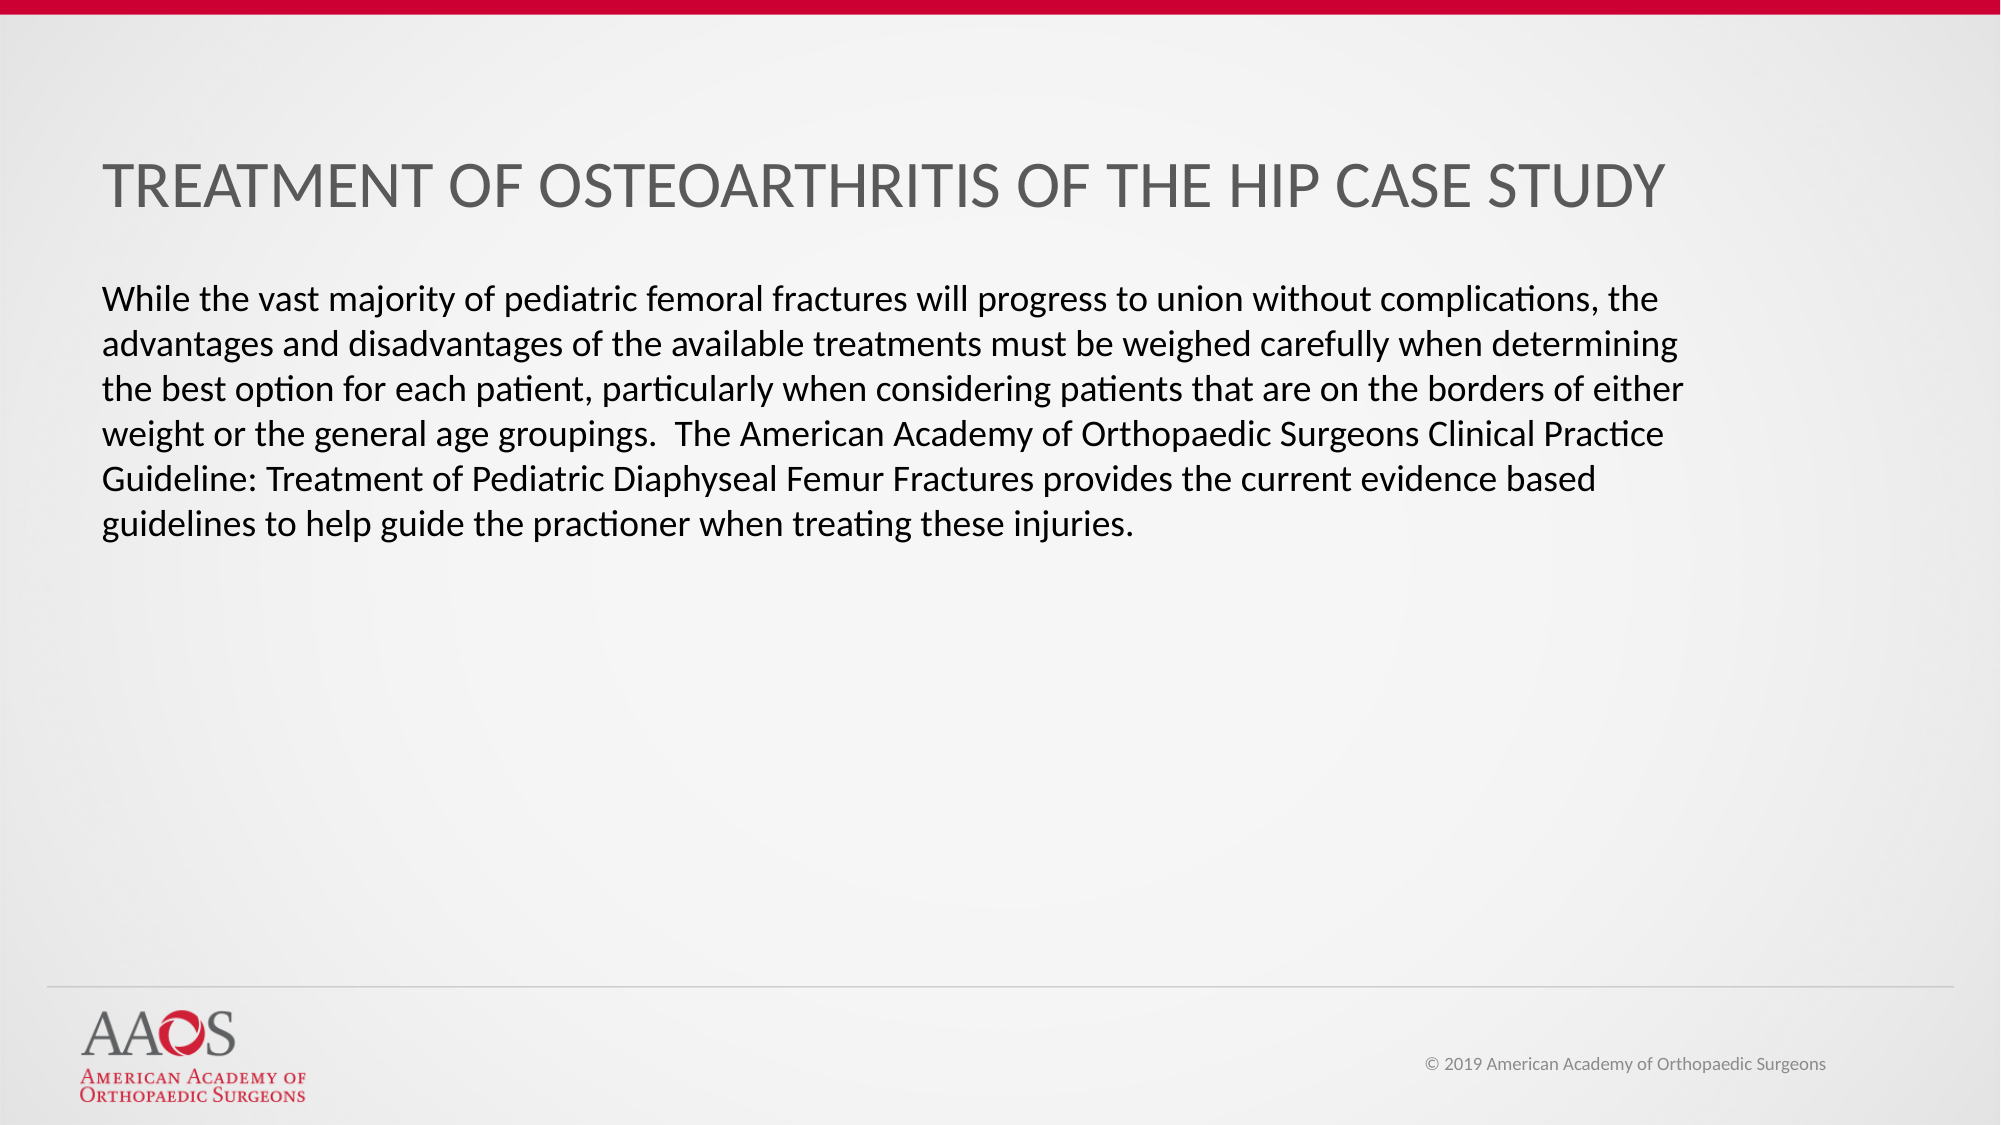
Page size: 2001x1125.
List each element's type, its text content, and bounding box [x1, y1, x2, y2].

footer © 2019 American Academy of Orthopaedic Surgeons [1289, 1032, 1965, 1093]
picture [0, 0, 2001, 1125]
text_box While the vast majority of pediatric femoral fractures will progress to union without complications, the advantages and disadvantages of the available treatments must be weighed carefully when determining the best option for each patient, particularly when considering patients that are on the borders of either weight or the general age groupings. The American Academy of Orthopaedic Surgeons Clinical Practice Guideline: Treatment of Pediatric Diaphyseal Femur Fractures provides the current evidence based guidelines to help guide the practioner when treating these injuries. [87, 266, 1747, 551]
text_box TREATMENT OF OSTEOARTHRITIS OF THE HIP CASE STUDY [87, 109, 1913, 262]
